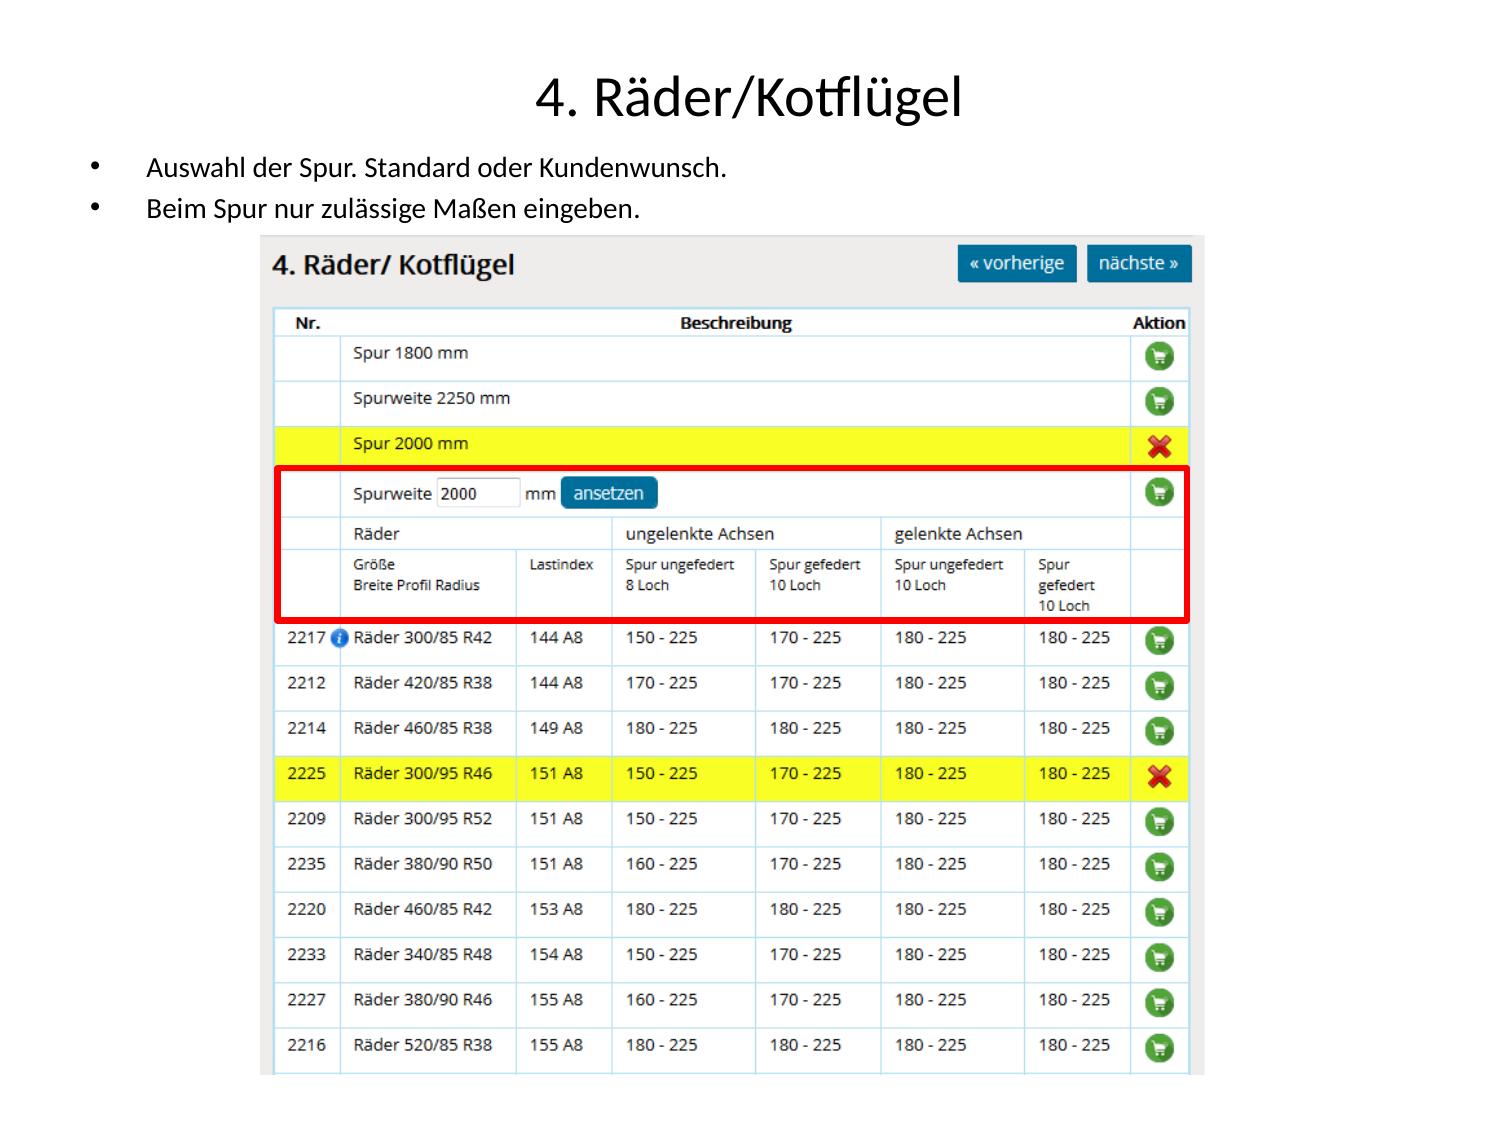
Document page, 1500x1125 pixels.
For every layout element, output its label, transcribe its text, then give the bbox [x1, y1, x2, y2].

title 4. Räder/Kotflügel [75, 45, 1425, 140]
list Auswahl der Spur. Standard oder Kundenwunsch. Beim Spur nur zulässige Maßen eingeben. [75, 140, 1425, 305]
picture [259, 235, 1205, 1075]
